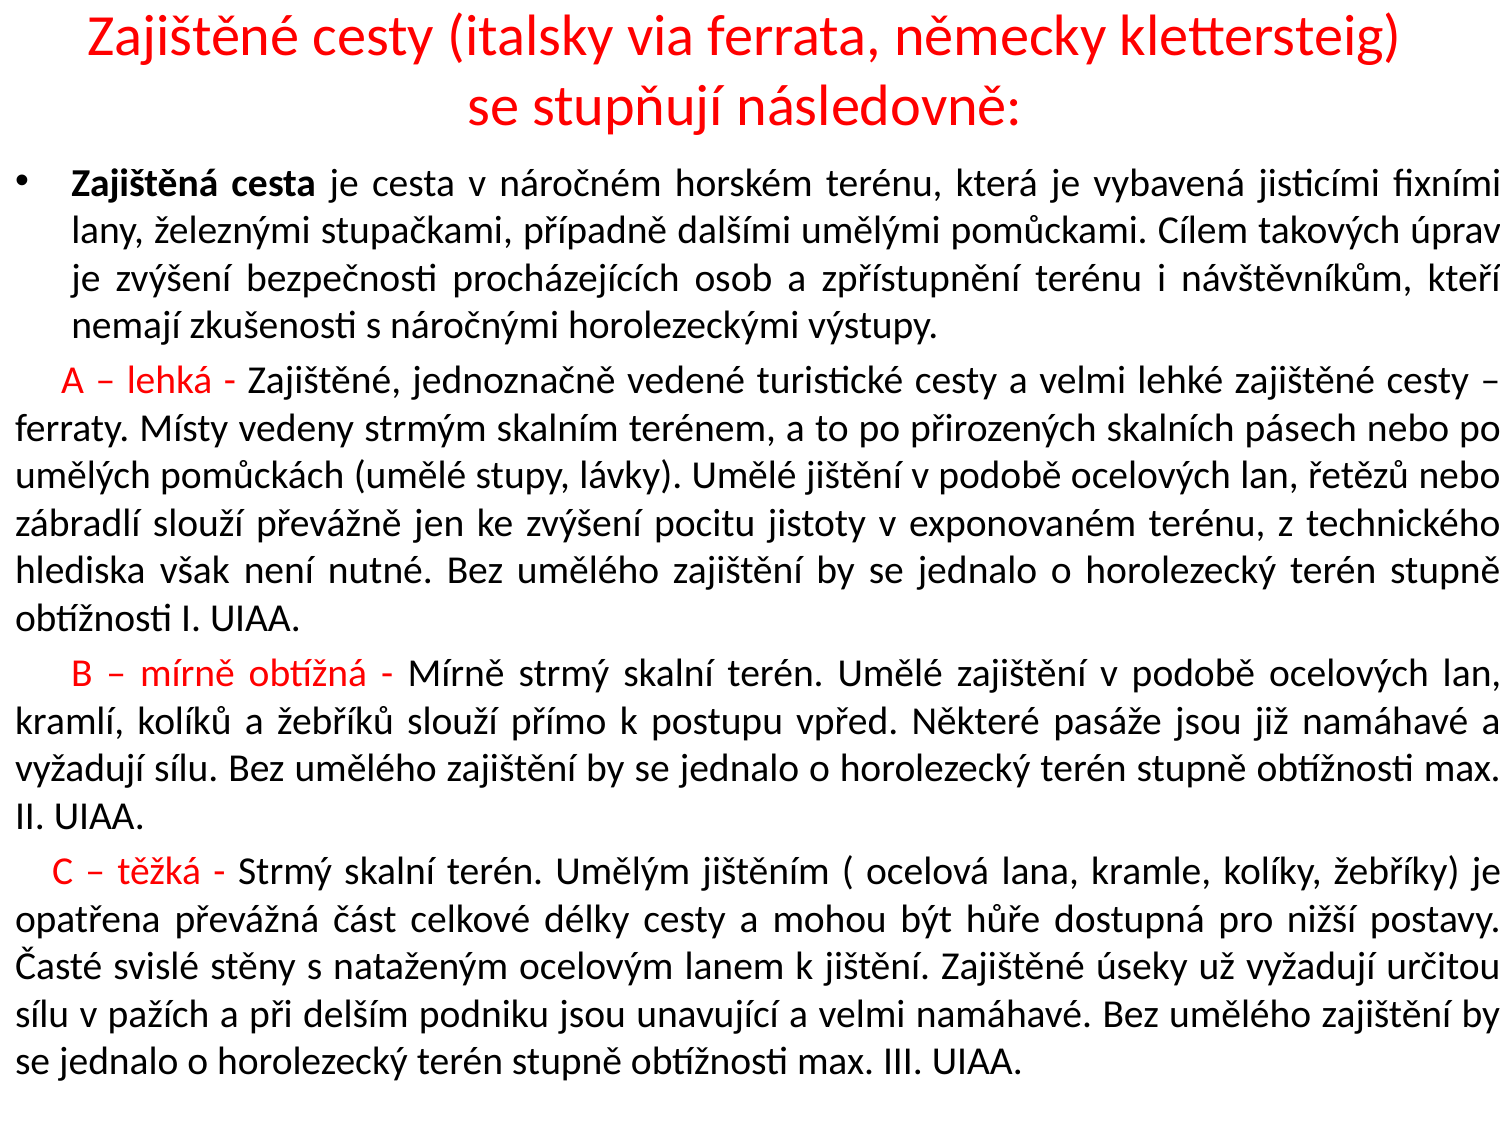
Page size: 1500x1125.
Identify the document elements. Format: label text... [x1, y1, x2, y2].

list Zajištěná cesta je cesta v náročném horském terénu, která je vybavená jisticími fixními lany, železnými stupačkami, případně dalšími umělými pomůckami. Cílem takových úprav je zvýšení bezpečnosti procházejících osob a zpřístupnění terénu i návštěvníkům, kteří nemají zkušenosti s náročnými horolezeckými výstupy. A – lehká - Zajištěné, jednoznačně vedené turistické cesty a velmi lehké zajištěné cesty – ferraty. Místy vedeny strmým skalním terénem, a to po přirozených skalních pásech nebo po umělých pomůckách (umělé stupy, lávky). Umělé jištění v podobě ocelových lan, řetězů nebo zábradlí slouží převážně jen ke zvýšení pocitu jistoty v exponovaném terénu, z technického hlediska však není nutné. Bez umělého zajištění by se jednalo o horolezecký terén stupně obtížnosti I. UIAA. B – mírně obtížná - Mírně strmý skalní terén. Umělé zajištění v podobě ocelových lan, kramlí, kolíků a žebříků slouží přímo k postupu vpřed. Některé pasáže jsou již namáhavé a vyžadují sílu. Bez umělého zajištění by se jednalo o horolezecký terén stupně obtížnosti max. II. UIAA. C – těžká - Strmý skalní terén. Umělým jištěním ( ocelová lana, kramle, kolíky, žebříky) je opatřena převážná část celkové délky cesty a mohou být hůře dostupná pro nižší postavy. Časté svislé stěny s nataženým ocelovým lanem k jištění. Zajištěné úseky už vyžadují určitou sílu v pažích a při delším podniku jsou unavující a velmi namáhavé. Bez umělého zajištění by se jednalo o horolezecký terén stupně obtížnosti max. III. UIAA. [0, 149, 1500, 1079]
title Zajištěné cesty (italsky via ferrata, německy klettersteig) se stupňují následovně: [69, 0, 1420, 150]
